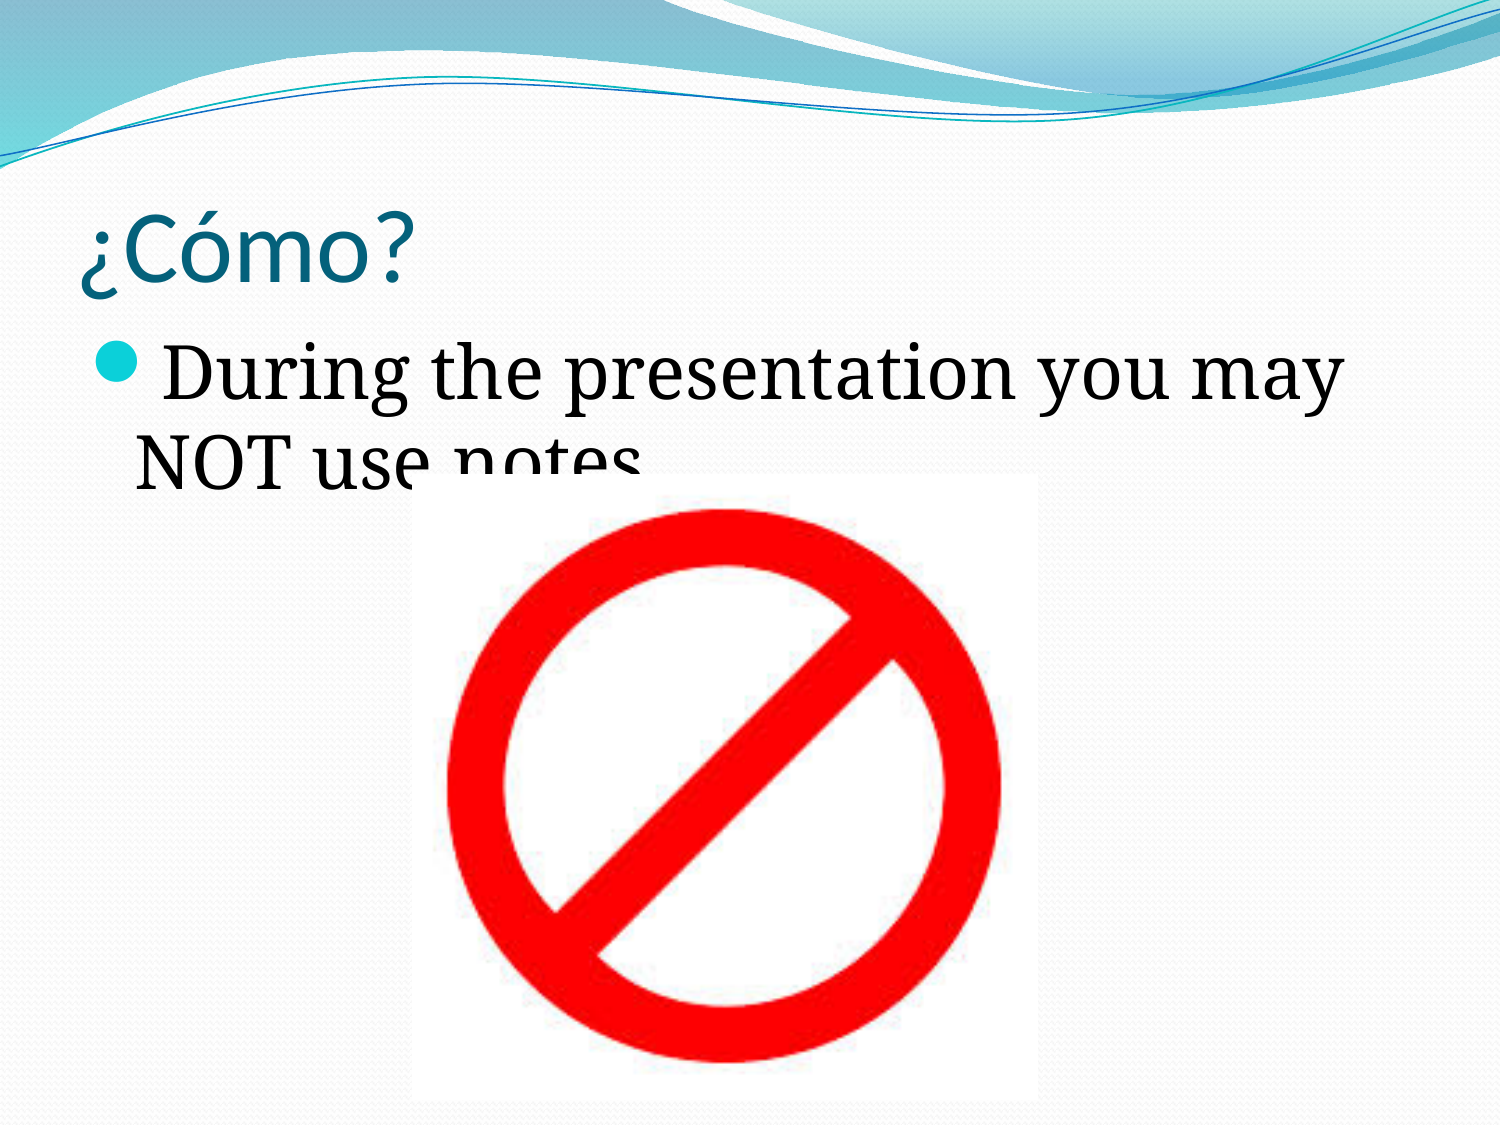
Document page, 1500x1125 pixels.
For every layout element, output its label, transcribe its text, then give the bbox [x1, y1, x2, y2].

picture [412, 474, 1038, 1101]
title ¿Cómo? [75, 115, 1425, 303]
list During the presentation you may NOT use notes. [75, 317, 1425, 1038]
